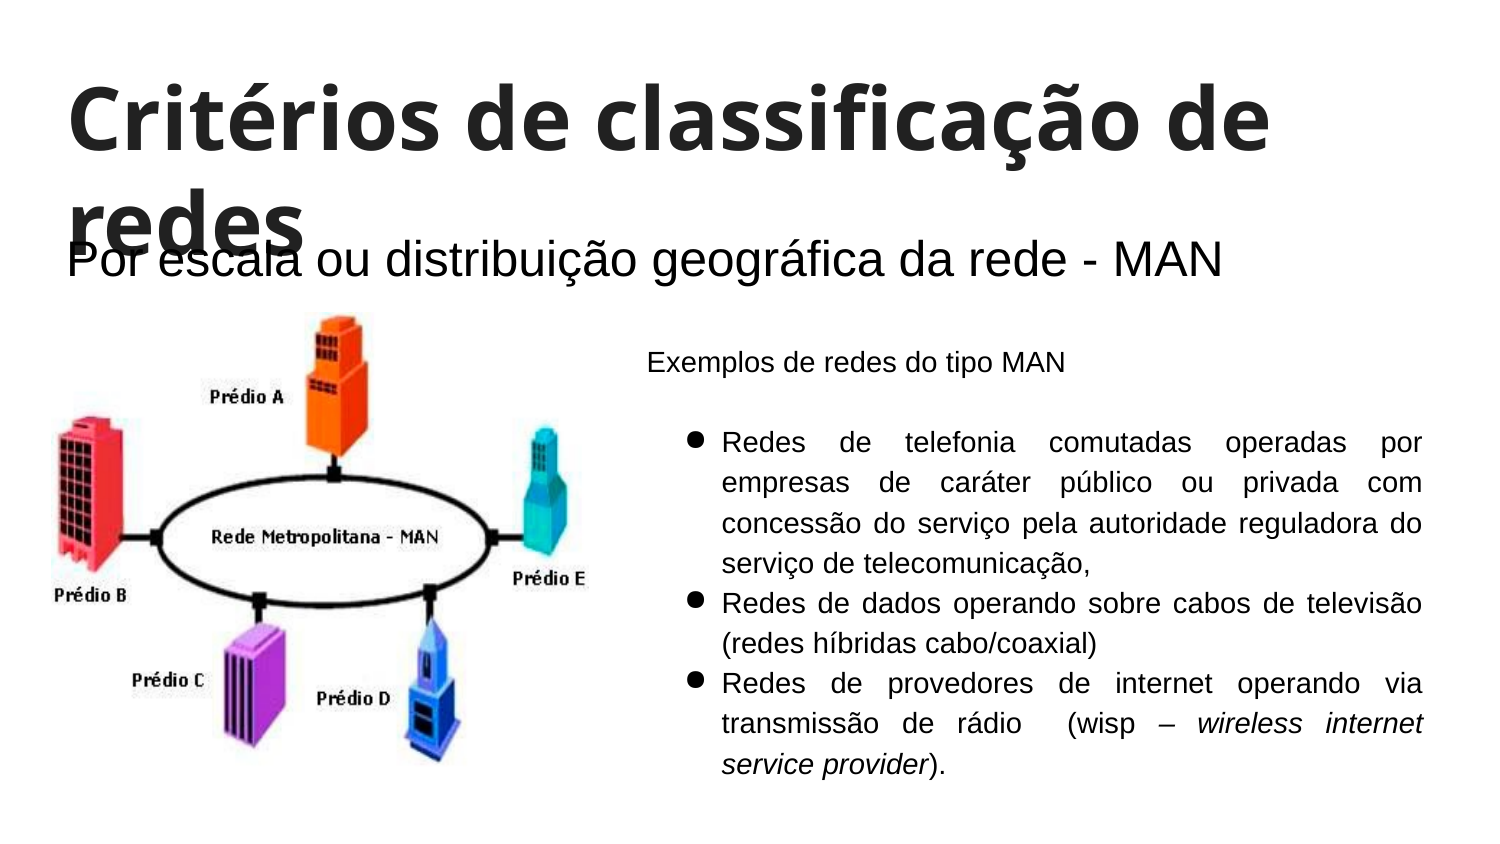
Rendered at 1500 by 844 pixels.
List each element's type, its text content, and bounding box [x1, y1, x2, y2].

text_box Exemplos de redes do tipo MAN Redes de telefonia comutadas operadas por empresas de caráter público ou privada com concessão do serviço pela autoridade reguladora do serviço de telecomunicação, Redes de dados operando sobre cabos de televisão (redes híbridas cabo/coaxial) Redes de provedores de internet operando via transmissão de rádio (wisp – wireless internet service provider). [631, 323, 1439, 777]
title Critérios de classificação de redes [51, 48, 1449, 180]
text_box Por escala ou distribuição geográfica da rede - MAN [51, 202, 1386, 264]
picture [50, 312, 590, 767]
